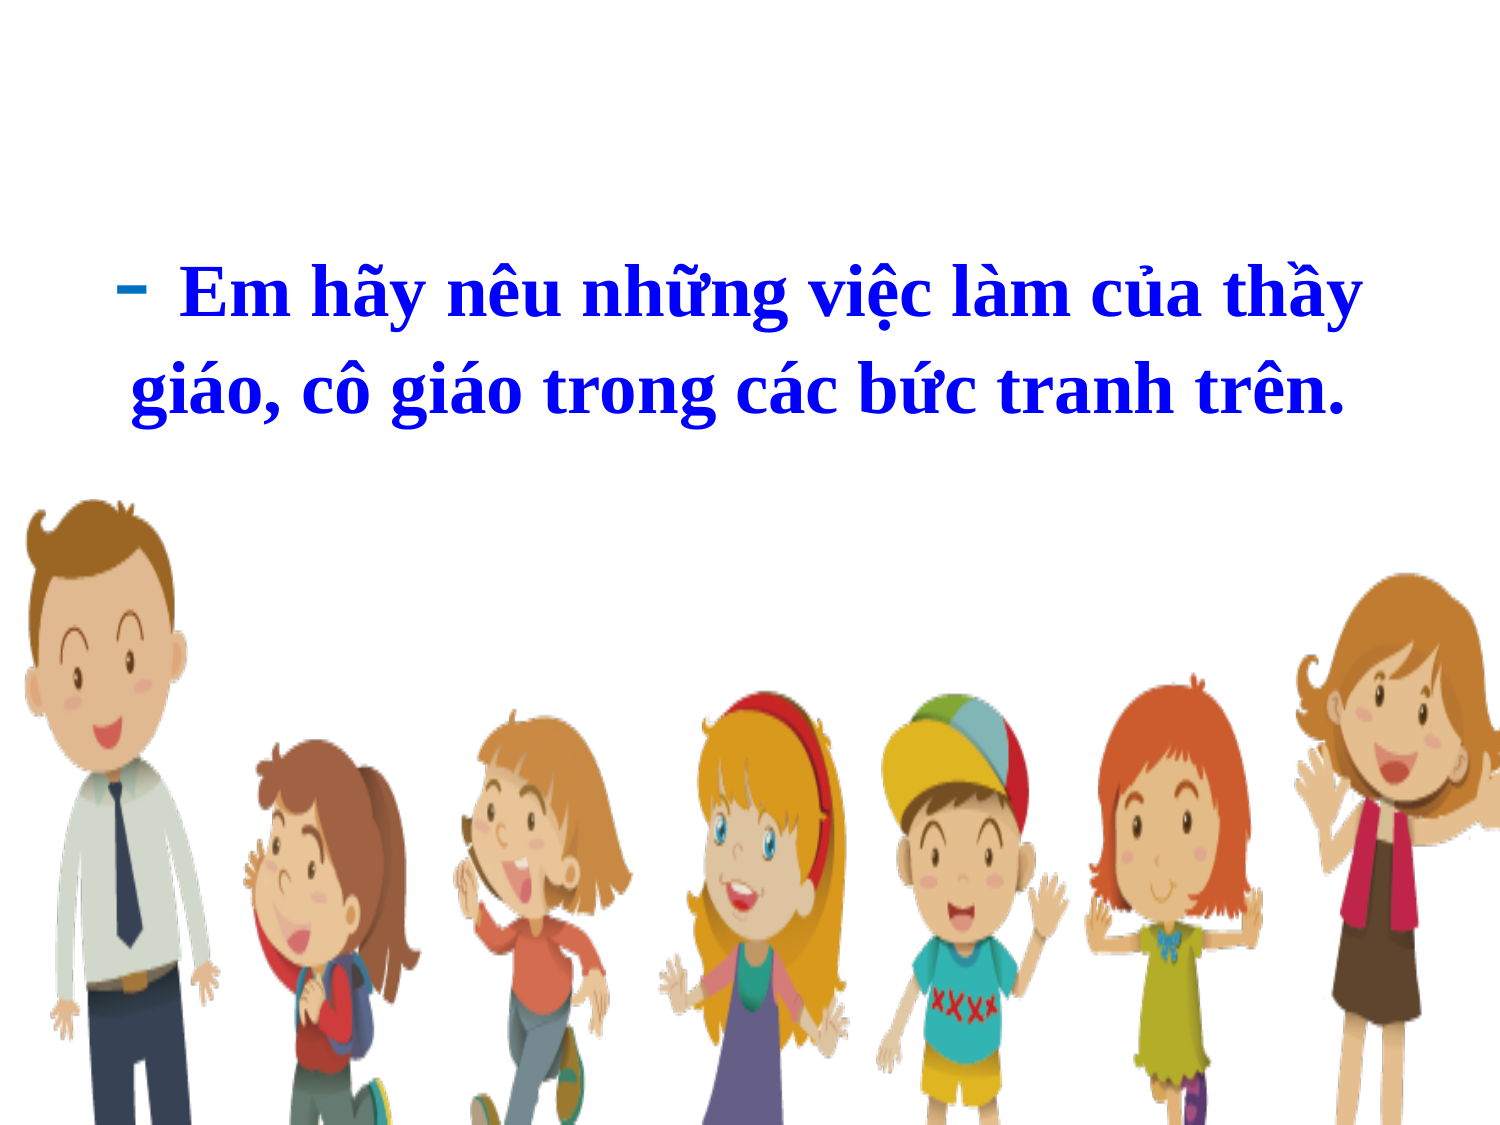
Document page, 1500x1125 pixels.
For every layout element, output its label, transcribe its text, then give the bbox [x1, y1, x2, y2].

text_box - Em hãy nêu những việc làm của thầy giáo, cô giáo trong các bức tranh trên. [62, 196, 1416, 436]
picture [24, 499, 1500, 1125]
